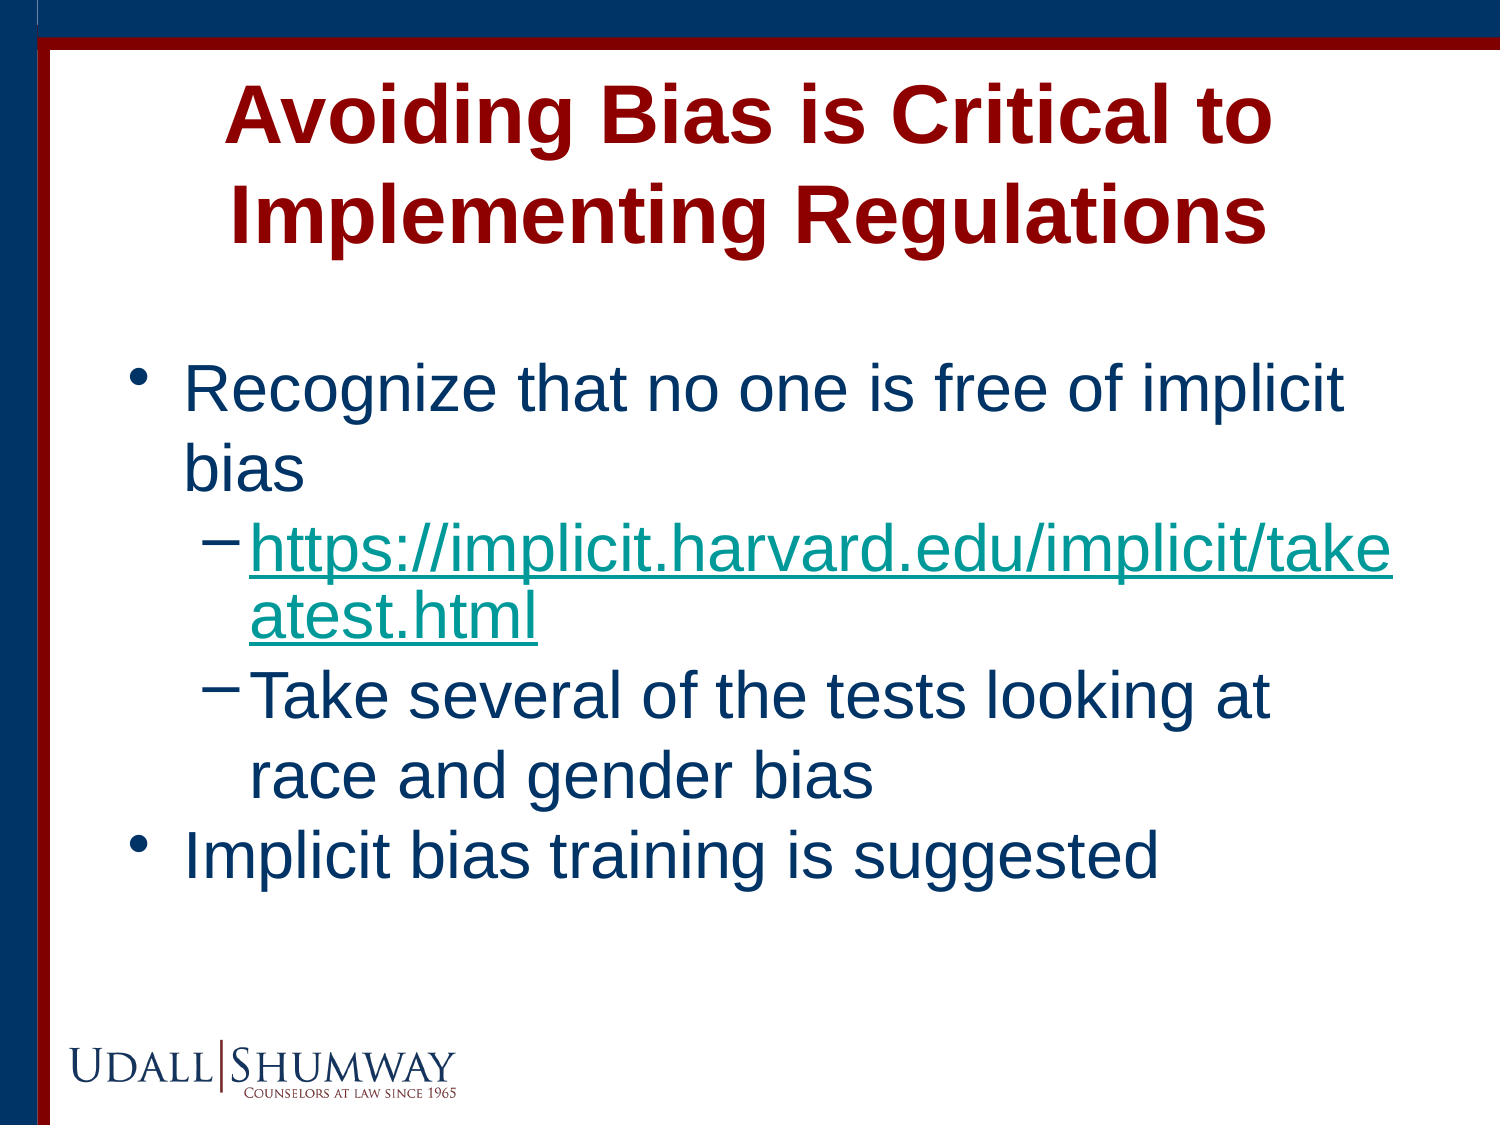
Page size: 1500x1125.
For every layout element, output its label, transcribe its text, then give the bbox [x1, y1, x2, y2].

list Recognize that no one is free of implicit bias https://implicit.harvard.edu/implicit/takeatest.html Take several of the tests looking at race and gender bias Implicit bias training is suggested [112, 337, 1413, 1013]
title Avoiding Bias is Critical to Implementing Regulations [112, 87, 1388, 233]
picture [62, 1031, 463, 1105]
